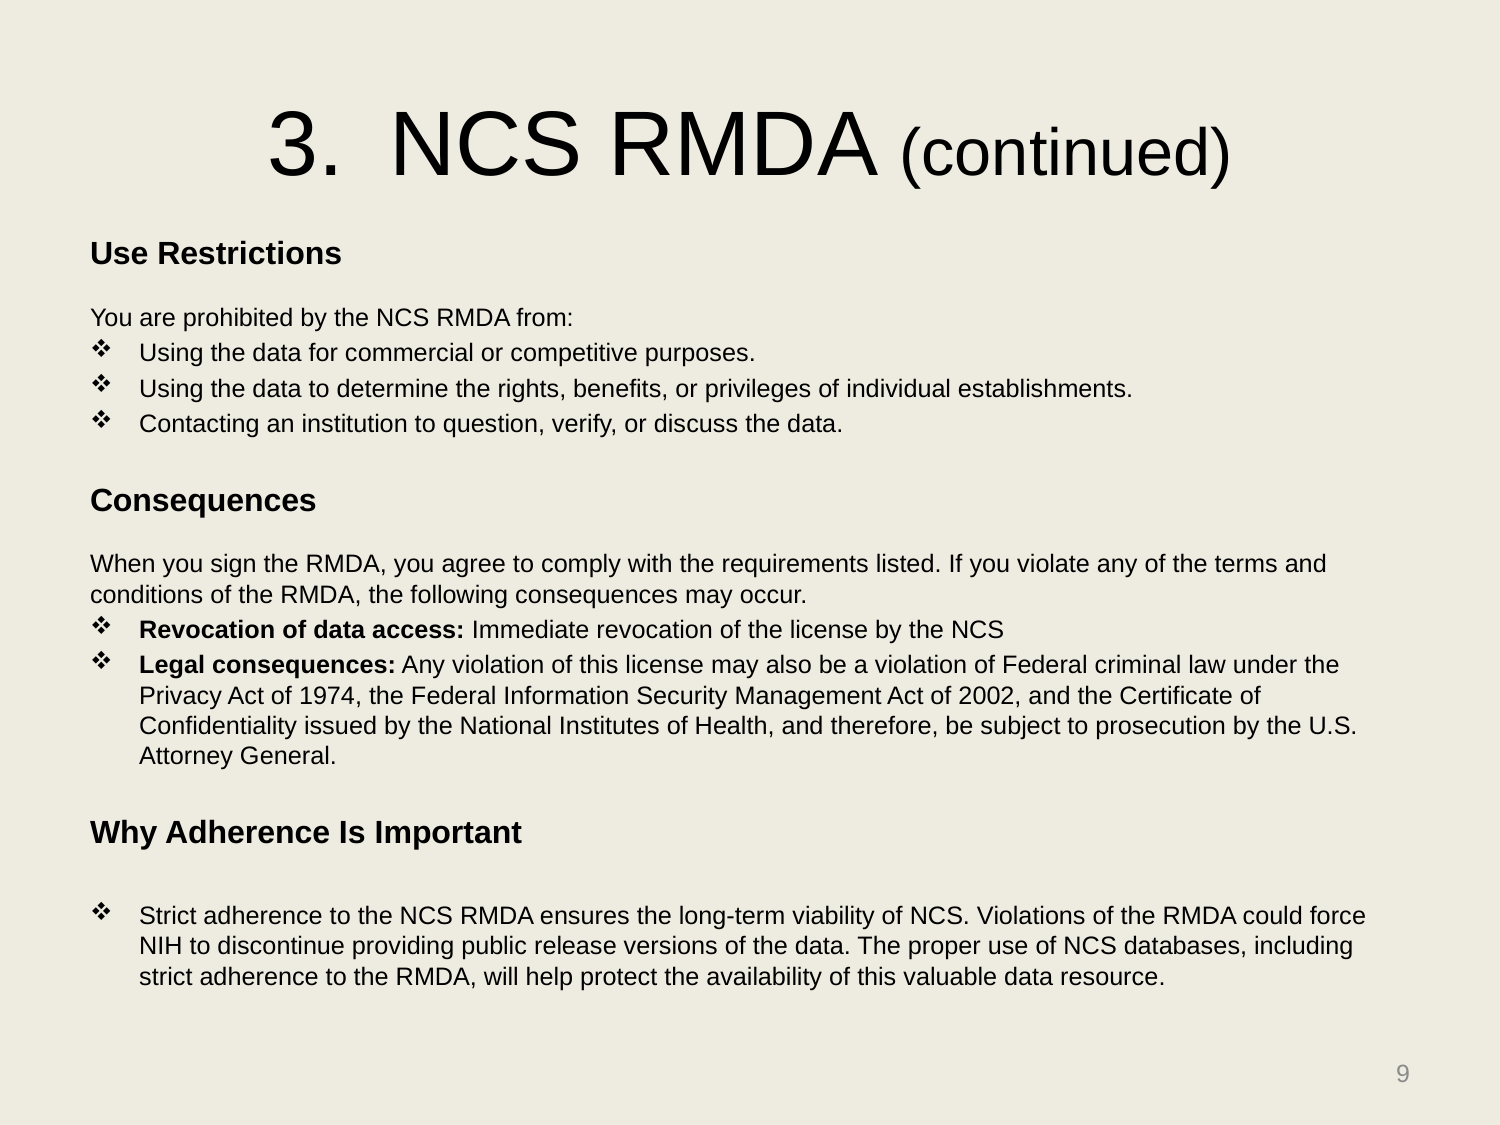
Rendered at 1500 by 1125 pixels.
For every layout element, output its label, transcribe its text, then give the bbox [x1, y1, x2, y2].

slide_number 9 [1074, 1042, 1425, 1103]
title NCS RMDA (continued) [75, 45, 1425, 224]
list Use Restrictions You are prohibited by the NCS RMDA from: Using the data for commercial or competitive purposes. Using the data to determine the rights, benefits, or privileges of individual establishments. Contacting an institution to question, verify, or discuss the data. Consequences When you sign the RMDA, you agree to comply with the requirements listed. If you violate any of the terms and conditions of the RMDA, the following consequences may occur. Revocation of data access: Immediate revocation of the license by the NCS Legal consequences: Any violation of this license may also be a violation of Federal criminal law under the Privacy Act of 1974, the Federal Information Security Management Act of 2002, and the Certificate of Confidentiality issued by the National Institutes of Health, and therefore, be subject to prosecution by the U.S. Attorney General. Why Adherence Is Important Strict adherence to the NCS RMDA ensures the long-term viability of NCS. Violations of the RMDA could force NIH to discontinue providing public release versions of the data. The proper use of NCS databases, including strict adherence to the RMDA, will help protect the availability of this valuable data resource. [75, 224, 1425, 1005]
